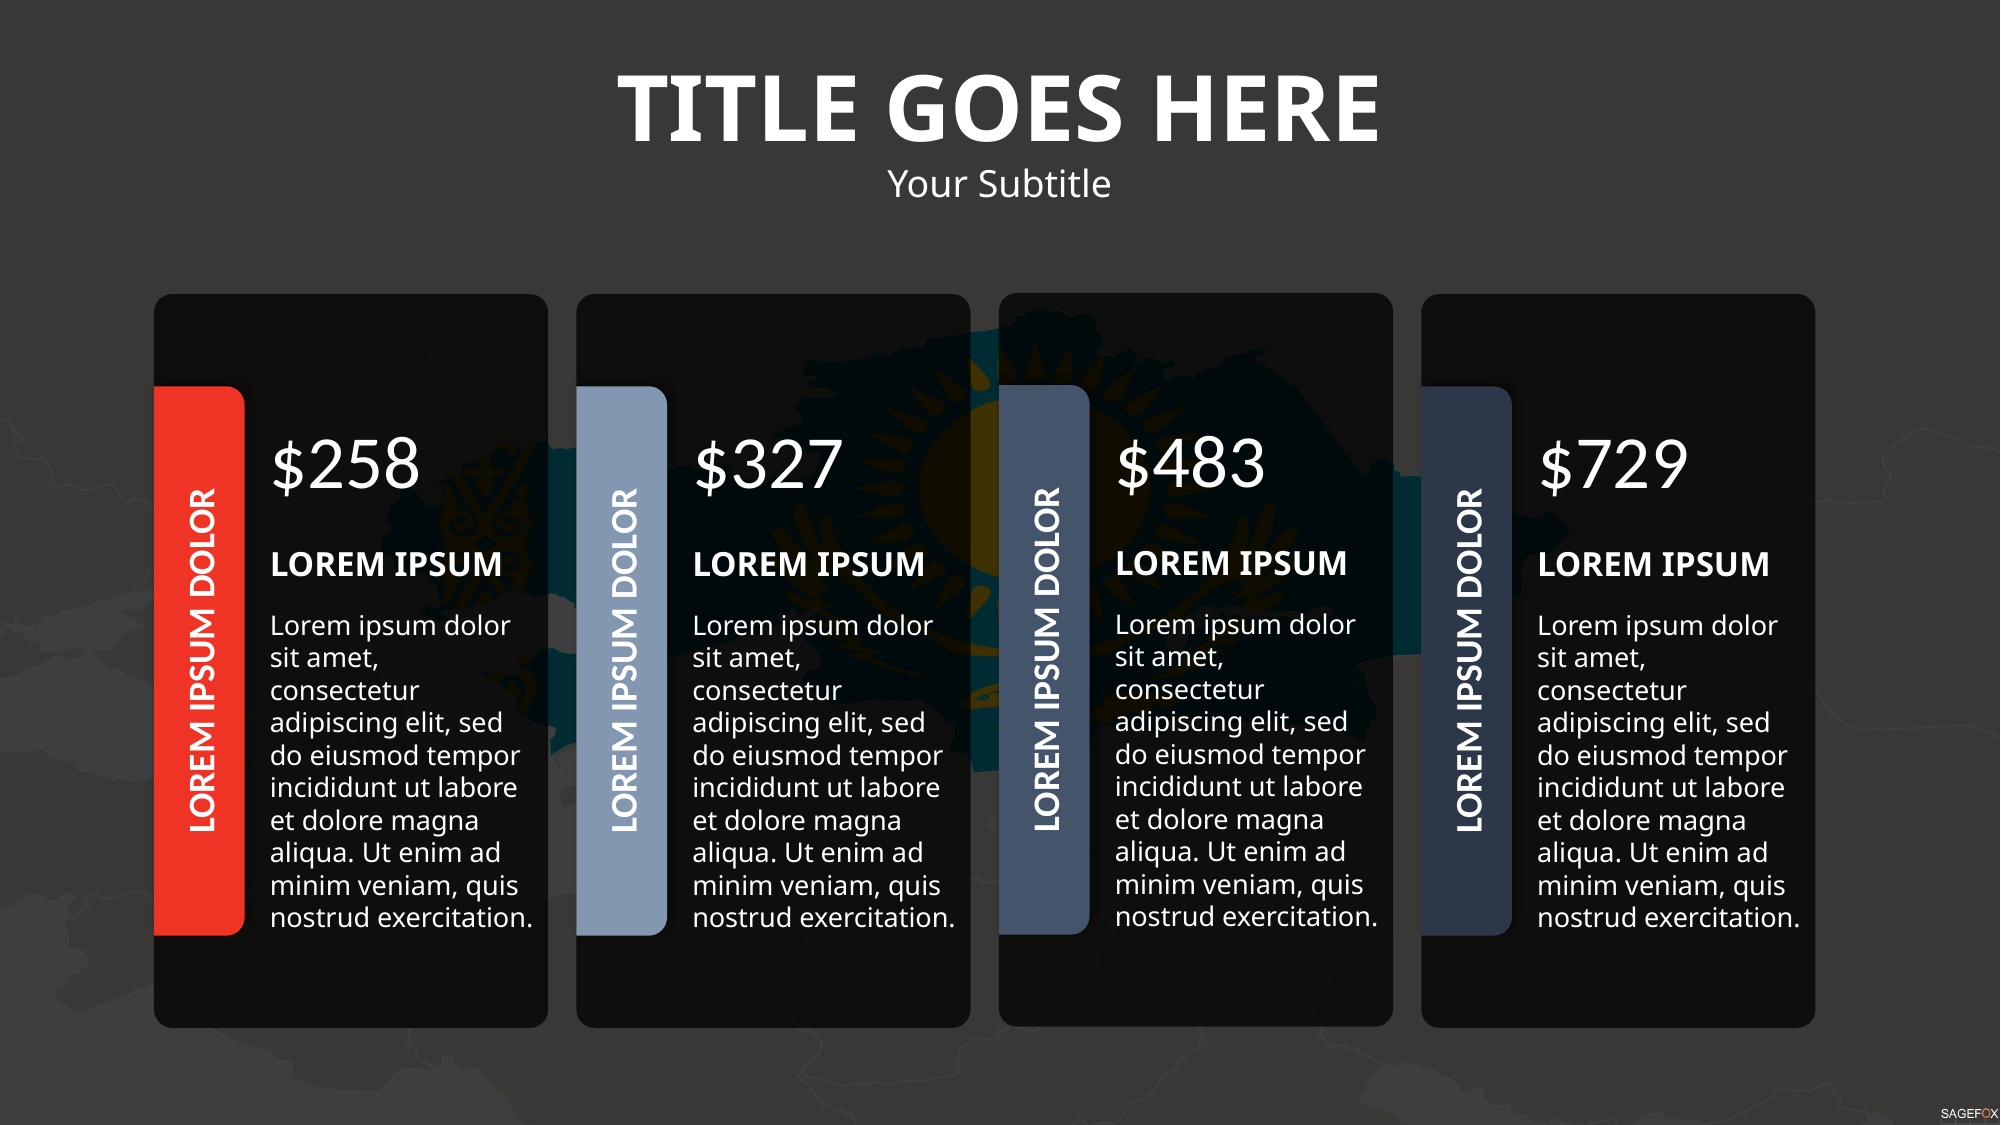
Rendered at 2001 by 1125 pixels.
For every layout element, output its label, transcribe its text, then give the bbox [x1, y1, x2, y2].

text_box TITLE GOES HERE Your Subtitle [548, 42, 1452, 212]
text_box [576, 294, 971, 1028]
picture [0, 0, 2001, 1125]
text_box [153, 294, 549, 1028]
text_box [998, 292, 1394, 1027]
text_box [1421, 294, 1816, 1028]
